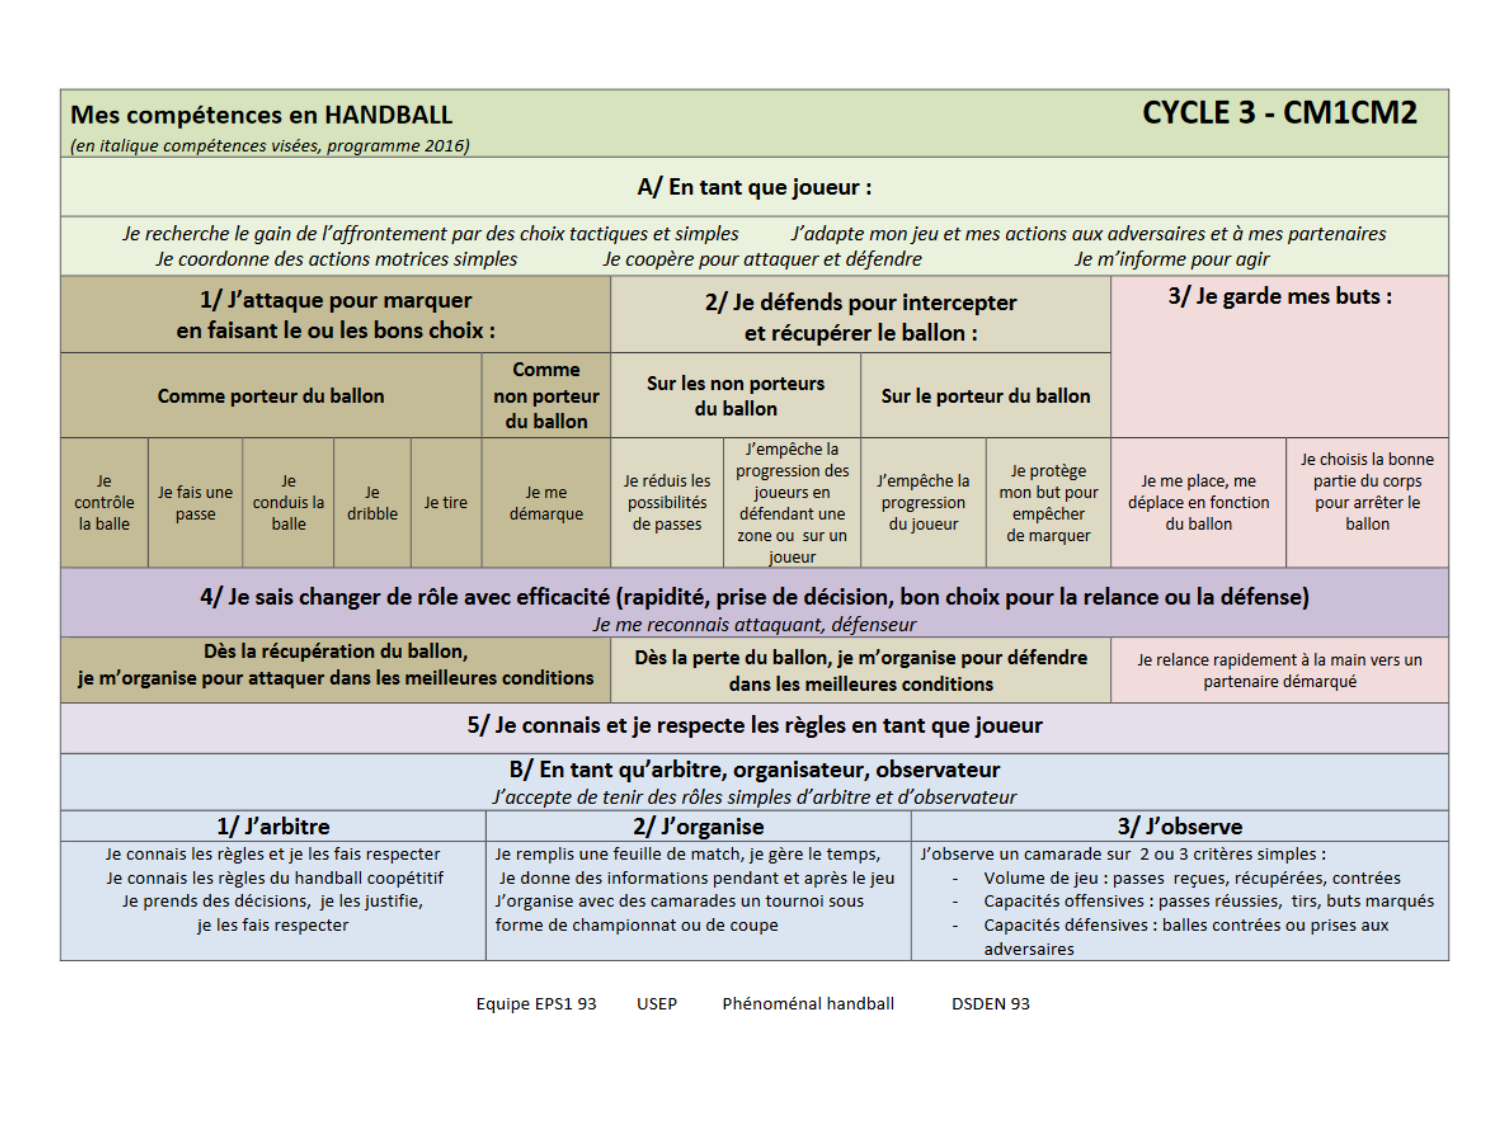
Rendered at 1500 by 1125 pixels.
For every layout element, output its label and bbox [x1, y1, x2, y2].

picture [45, 77, 1471, 1036]
